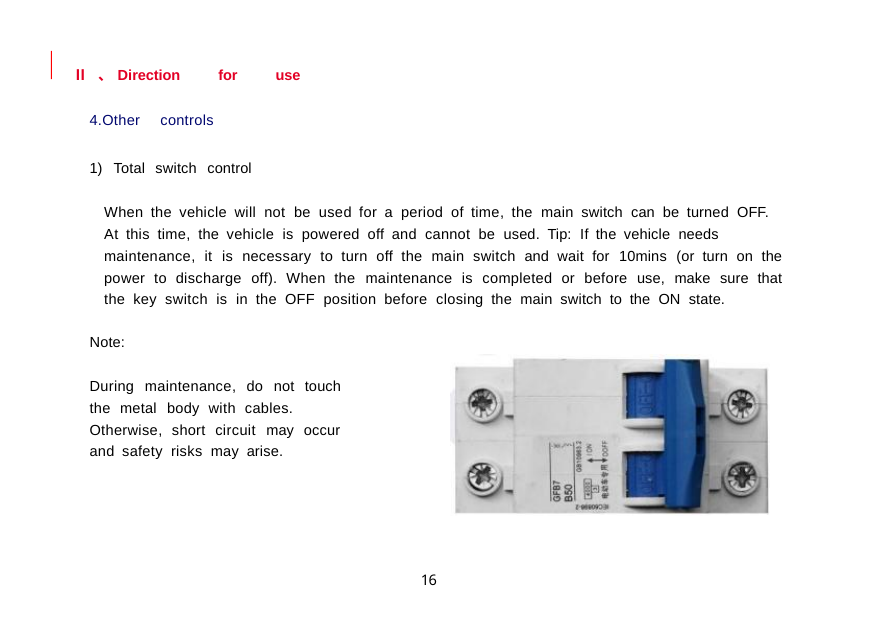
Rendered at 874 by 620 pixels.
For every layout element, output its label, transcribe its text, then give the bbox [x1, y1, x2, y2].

picture [449, 354, 770, 516]
text_box Note: During maintenance, do not touch the metal body with cables. Otherwise, short circuit may occur and safety risks may arise. [87, 333, 347, 462]
text_box 16 [418, 571, 438, 590]
text_box Ⅱ 、Direction for use 4.Other controls [71, 62, 304, 130]
text_box 1) Total switch control When the vehicle will not be used for a period of time, the main switch can be turned OFF. At this time, the vehicle is powered off and cannot be used. Tip: If the vehicle needs maintenance, it is necessary to turn off the main switch and wait for 10mins (or turn on the power to discharge off). When the maintenance is completed or before use, make sure that the key switch is in the OFF position before closing the main switch to the ON state. [87, 152, 787, 310]
